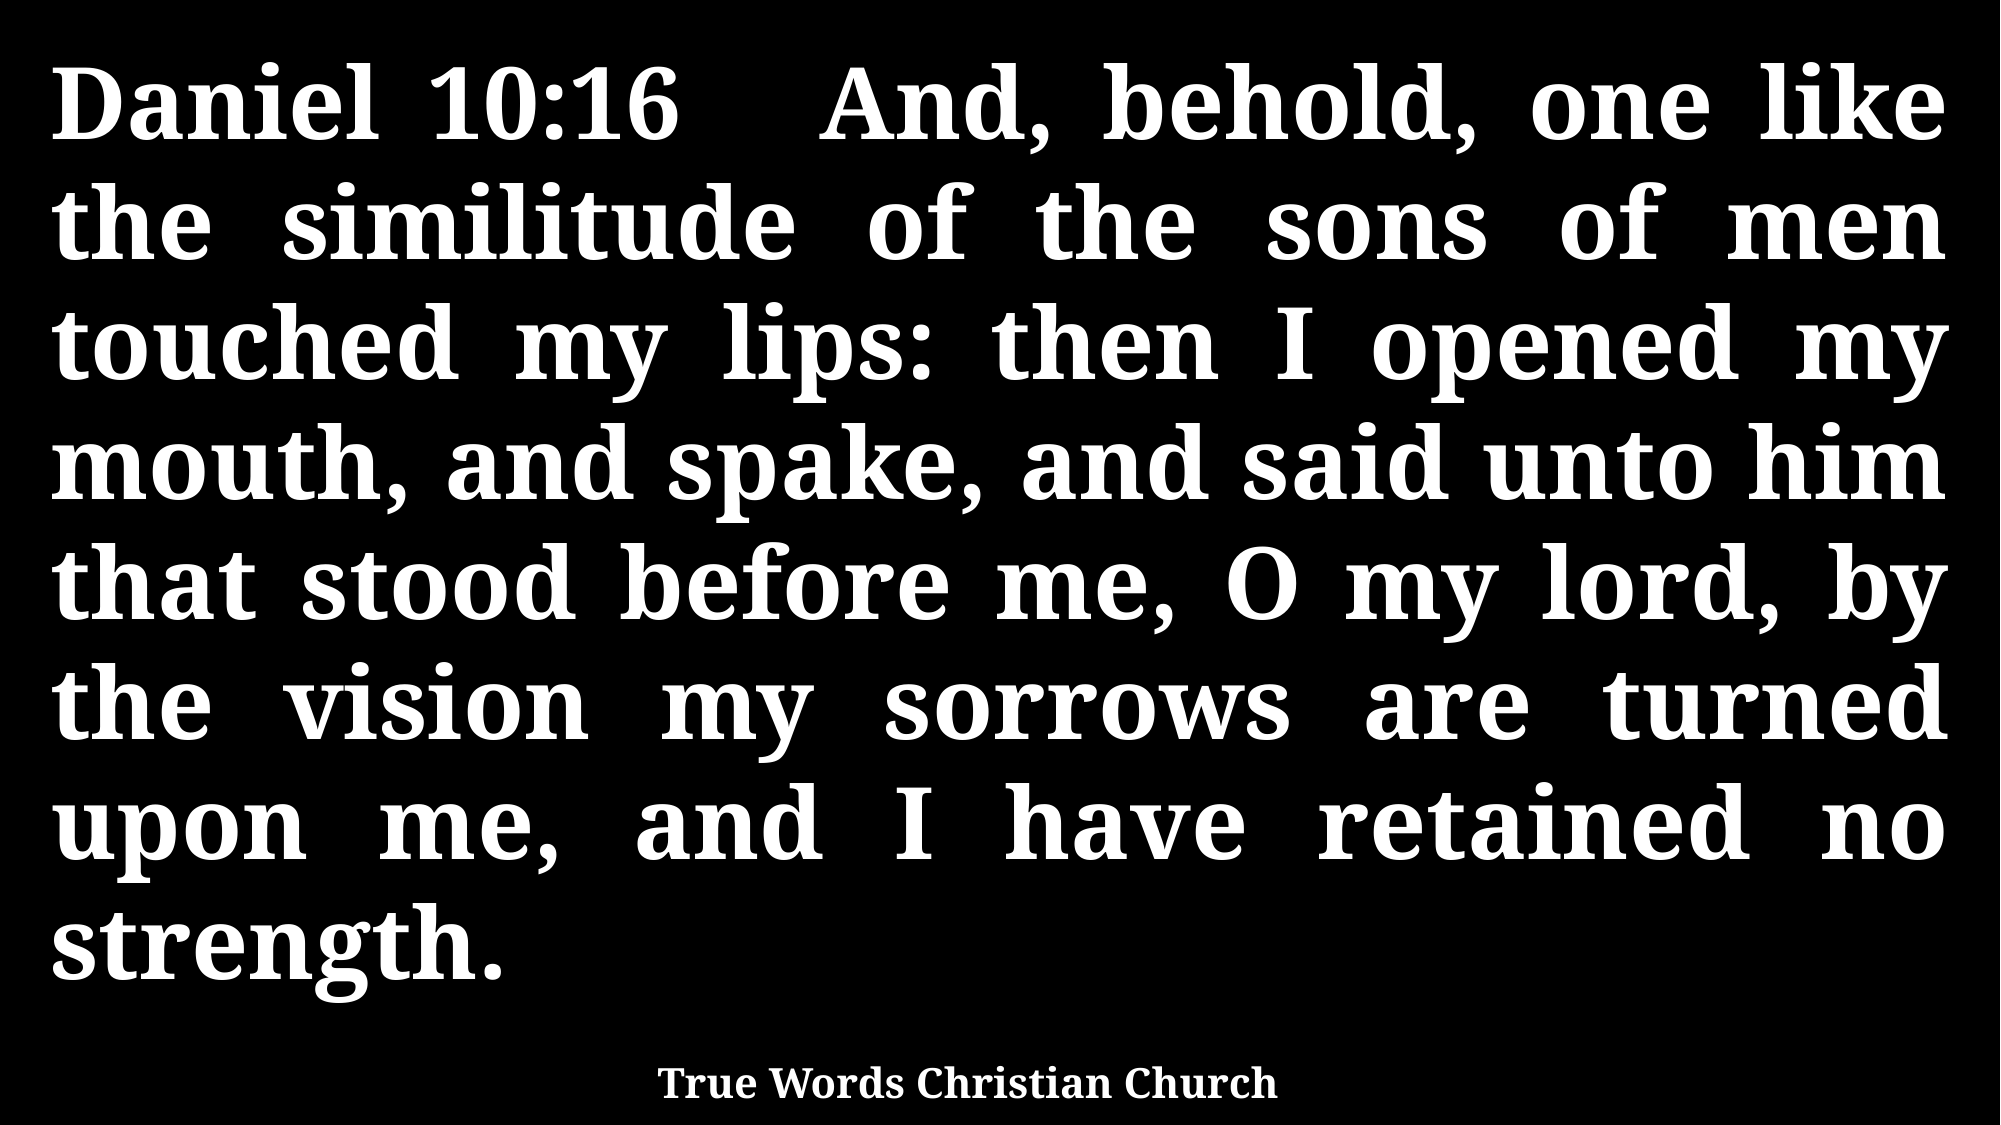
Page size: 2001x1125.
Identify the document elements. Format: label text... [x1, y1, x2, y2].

text_box Daniel 10:16 And, behold, one like the similitude of the sons of men touched my lips: then I opened my mouth, and spake, and said unto him that stood before me, O my lord, by the vision my sorrows are turned upon me, and I have retained no strength. [35, 32, 1965, 1007]
text_box True Words Christian Church [642, 1049, 1294, 1114]
